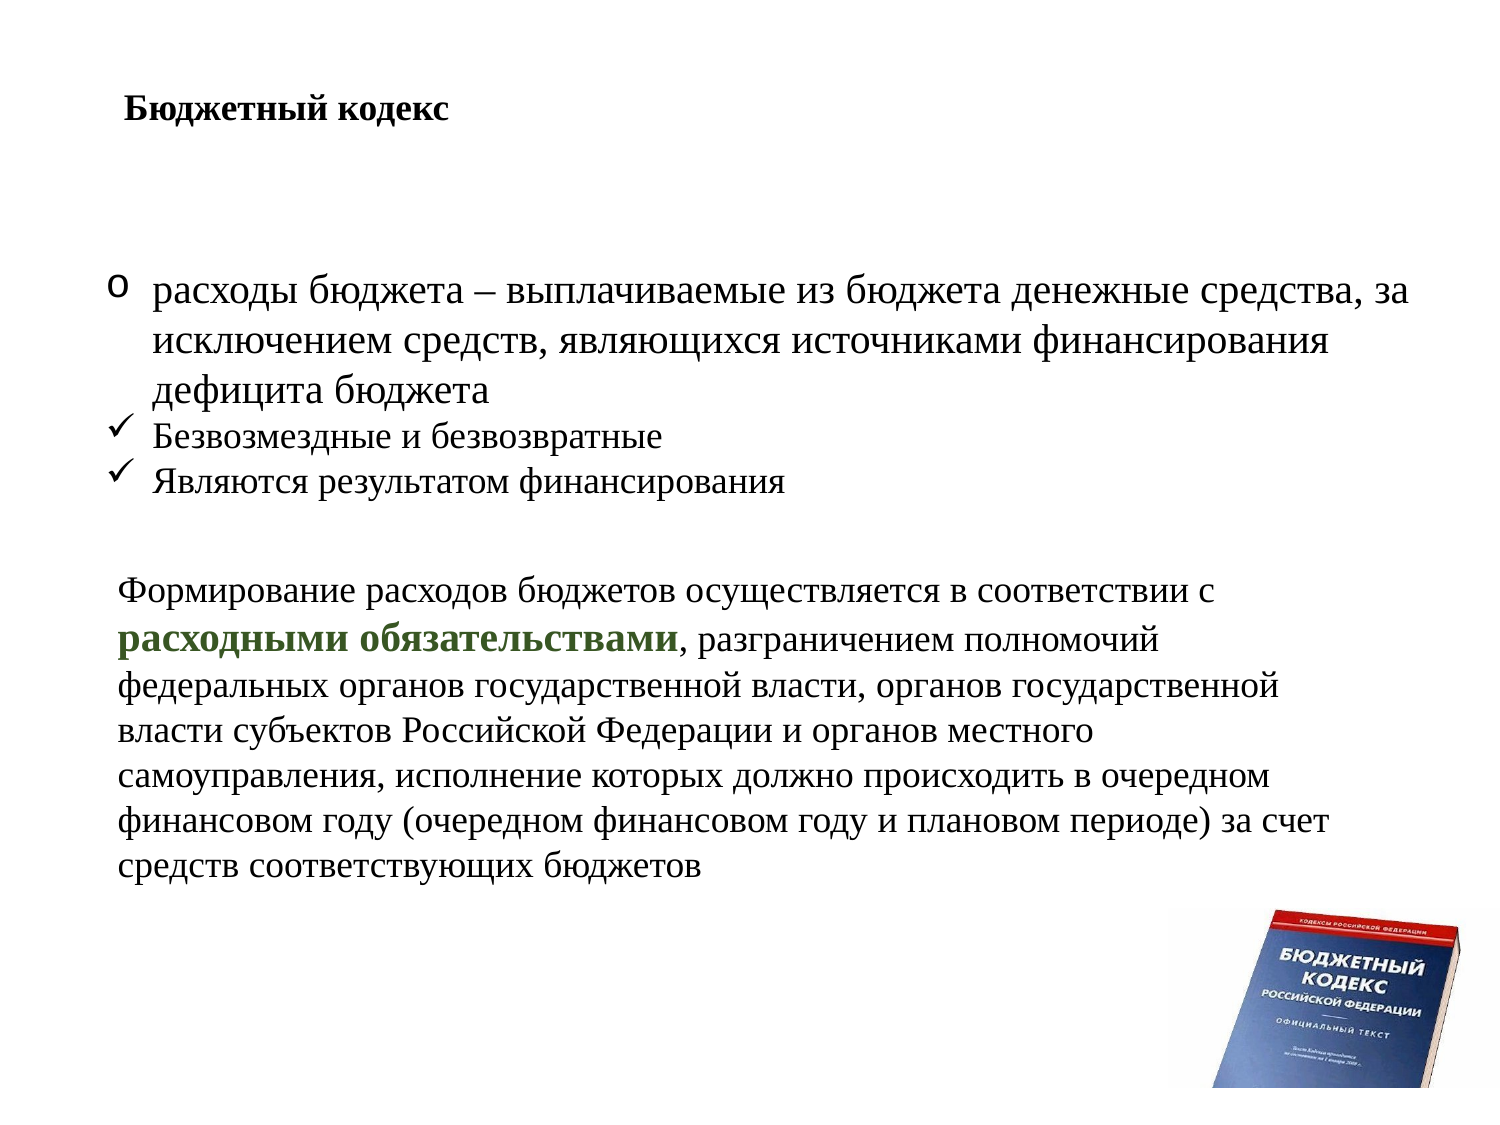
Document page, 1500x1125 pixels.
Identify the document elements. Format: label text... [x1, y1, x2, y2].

picture [1168, 908, 1500, 1088]
text_box расходы бюджета – выплачиваемые из бюджета денежные средства, за исключением средств, являющихся источниками финансирования дефицита бюджета Безвозмездные и безвозвратные Являются результатом финансирования [90, 209, 1434, 554]
text_box Формирование расходов бюджетов осуществляется в соответствии с расходными обязательствами, разграничением полномочий федеральных органов государственной власти, органов государственной власти субъектов Российской Федерации и органов местного самоуправления, исполнение которых должно происходить в очередном финансовом году (очередном финансовом году и плановом периоде) за счет средств соответствующих бюджетов [102, 557, 1379, 893]
text_box Бюджетный кодекс [109, 75, 1321, 136]
